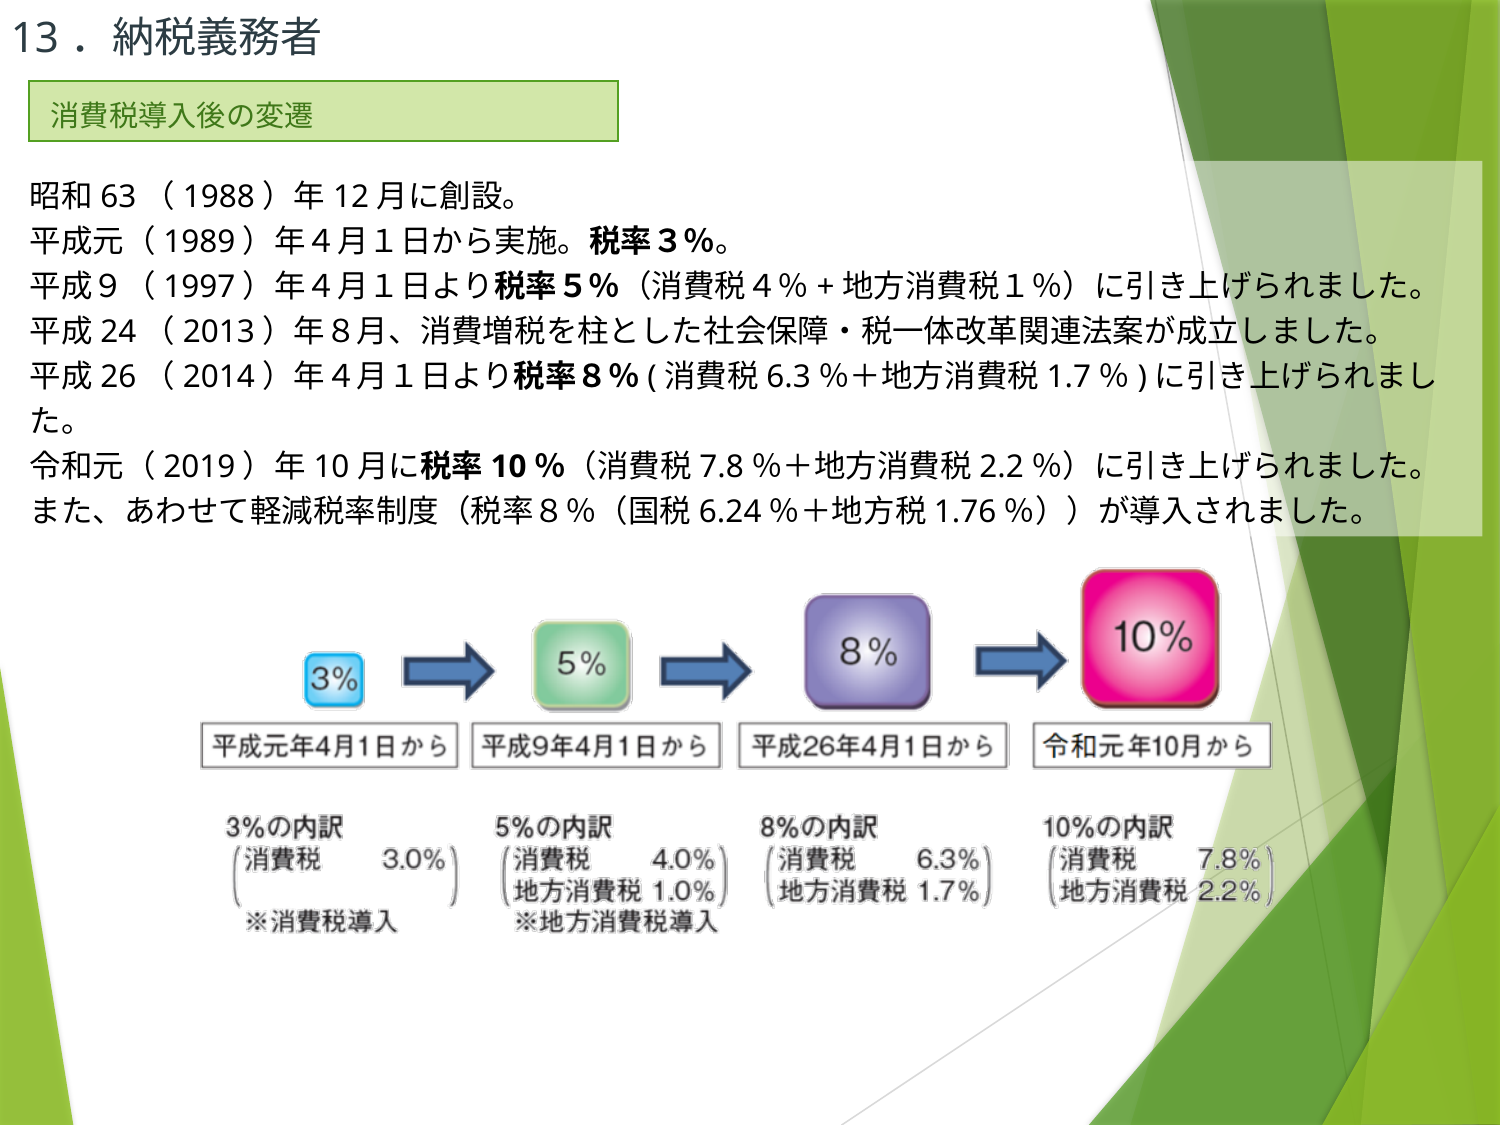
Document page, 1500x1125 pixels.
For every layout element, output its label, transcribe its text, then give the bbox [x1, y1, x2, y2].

picture [194, 519, 1306, 952]
table_header 消費税導入後の変遷 [30, 82, 617, 140]
text_box 昭和63（1988）年12月に創設。 平成元（1989）年４月１日から実施。税率３％。 平成９（1997）年４月１日より税率５％（消費税４％+地方消費税１％）に引き上げられました。 平成24（2013）年８月、消費増税を柱とした社会保障・税一体改革関連法案が成立しました。 平成26（2014）年４月１日より税率８％(消費税6.3％＋地方消費税1.7％)に引き上げられました。 令和元（2019）年10月に税率10％（消費税7.8％＋地方消費税2.2％）に引き上げられました。また、あわせて軽減税率制度（税率８％（国税6.24％＋地方税1.76％））が導入されました。 [15, 160, 1483, 537]
text_box 13．納税義務者 [0, 0, 601, 69]
